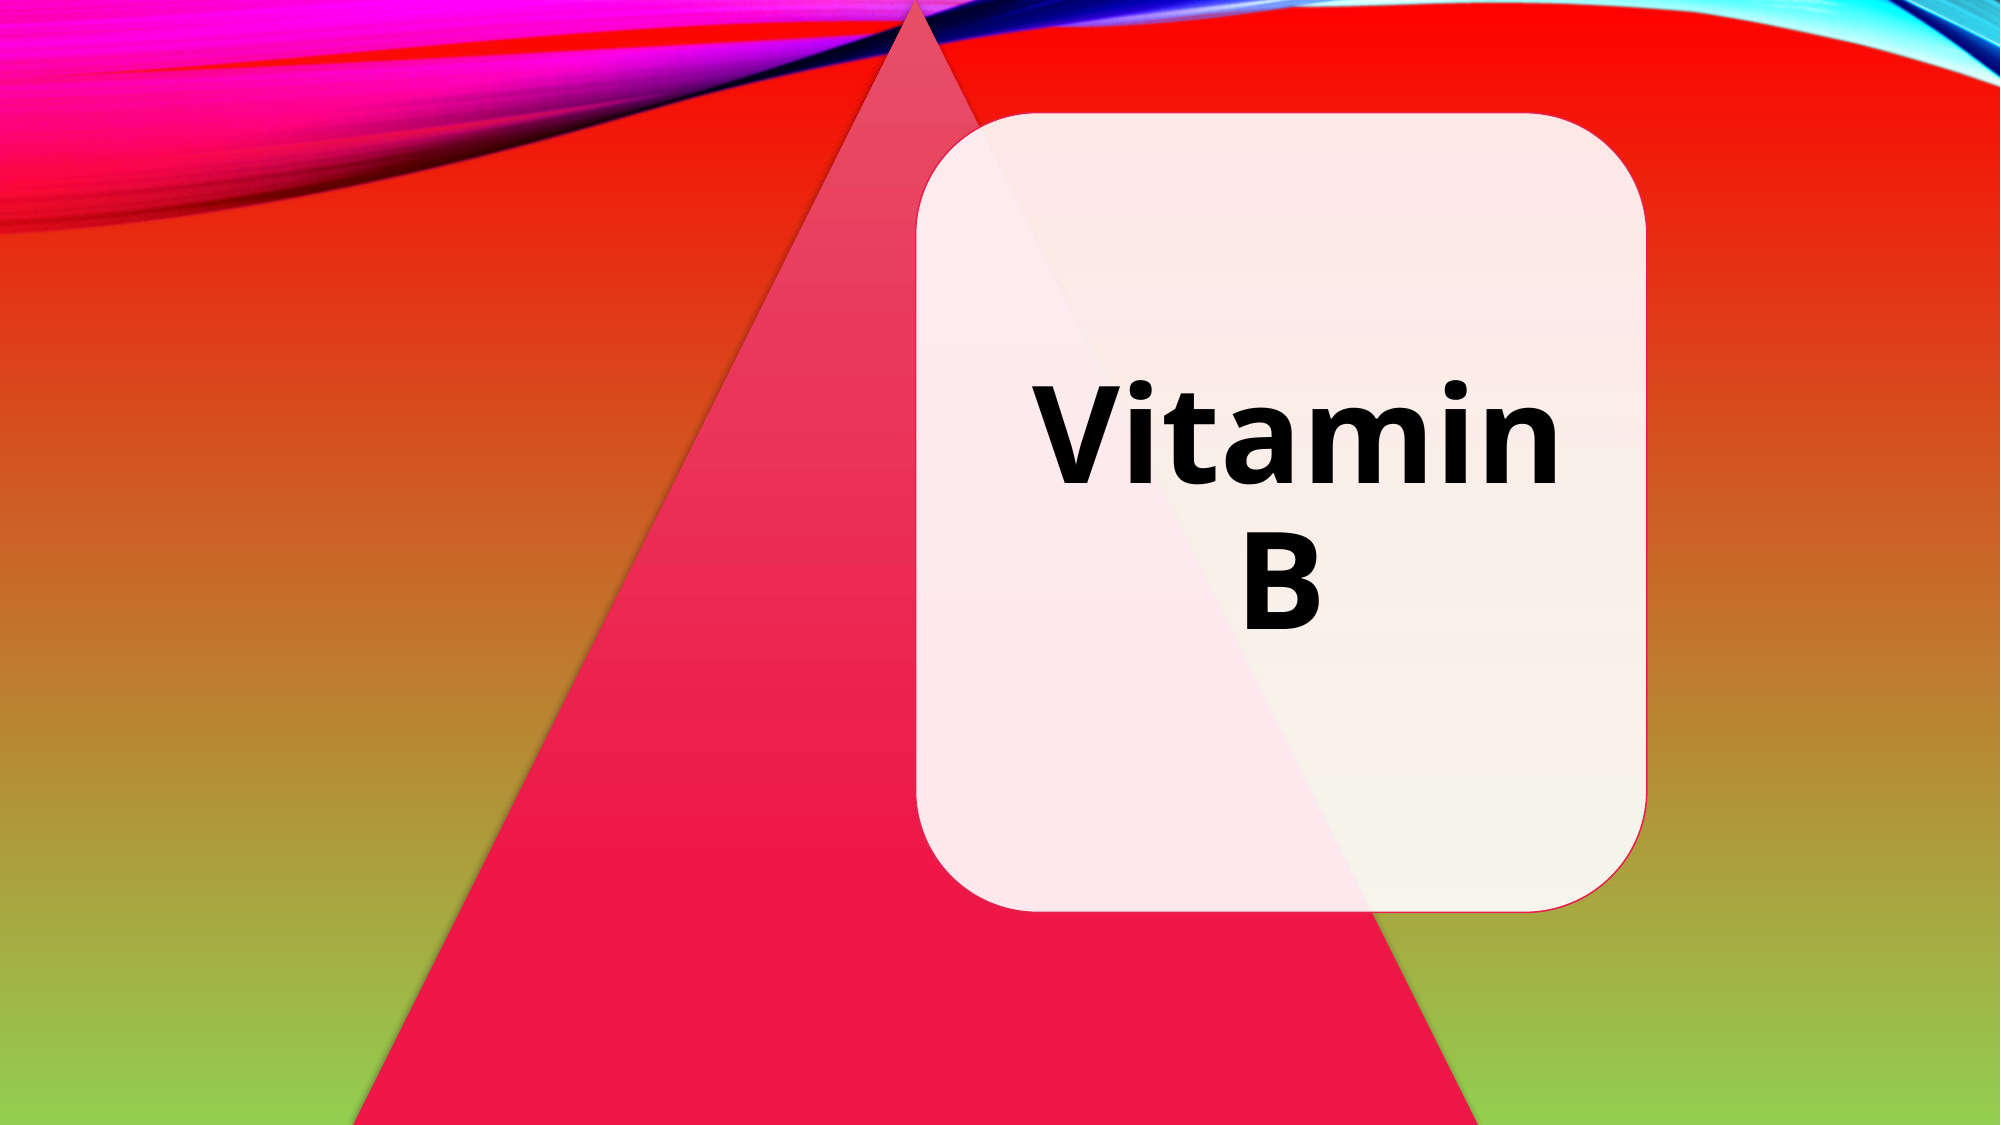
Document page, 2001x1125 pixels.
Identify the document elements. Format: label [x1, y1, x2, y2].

text_box [0, 0, 2000, 1125]
